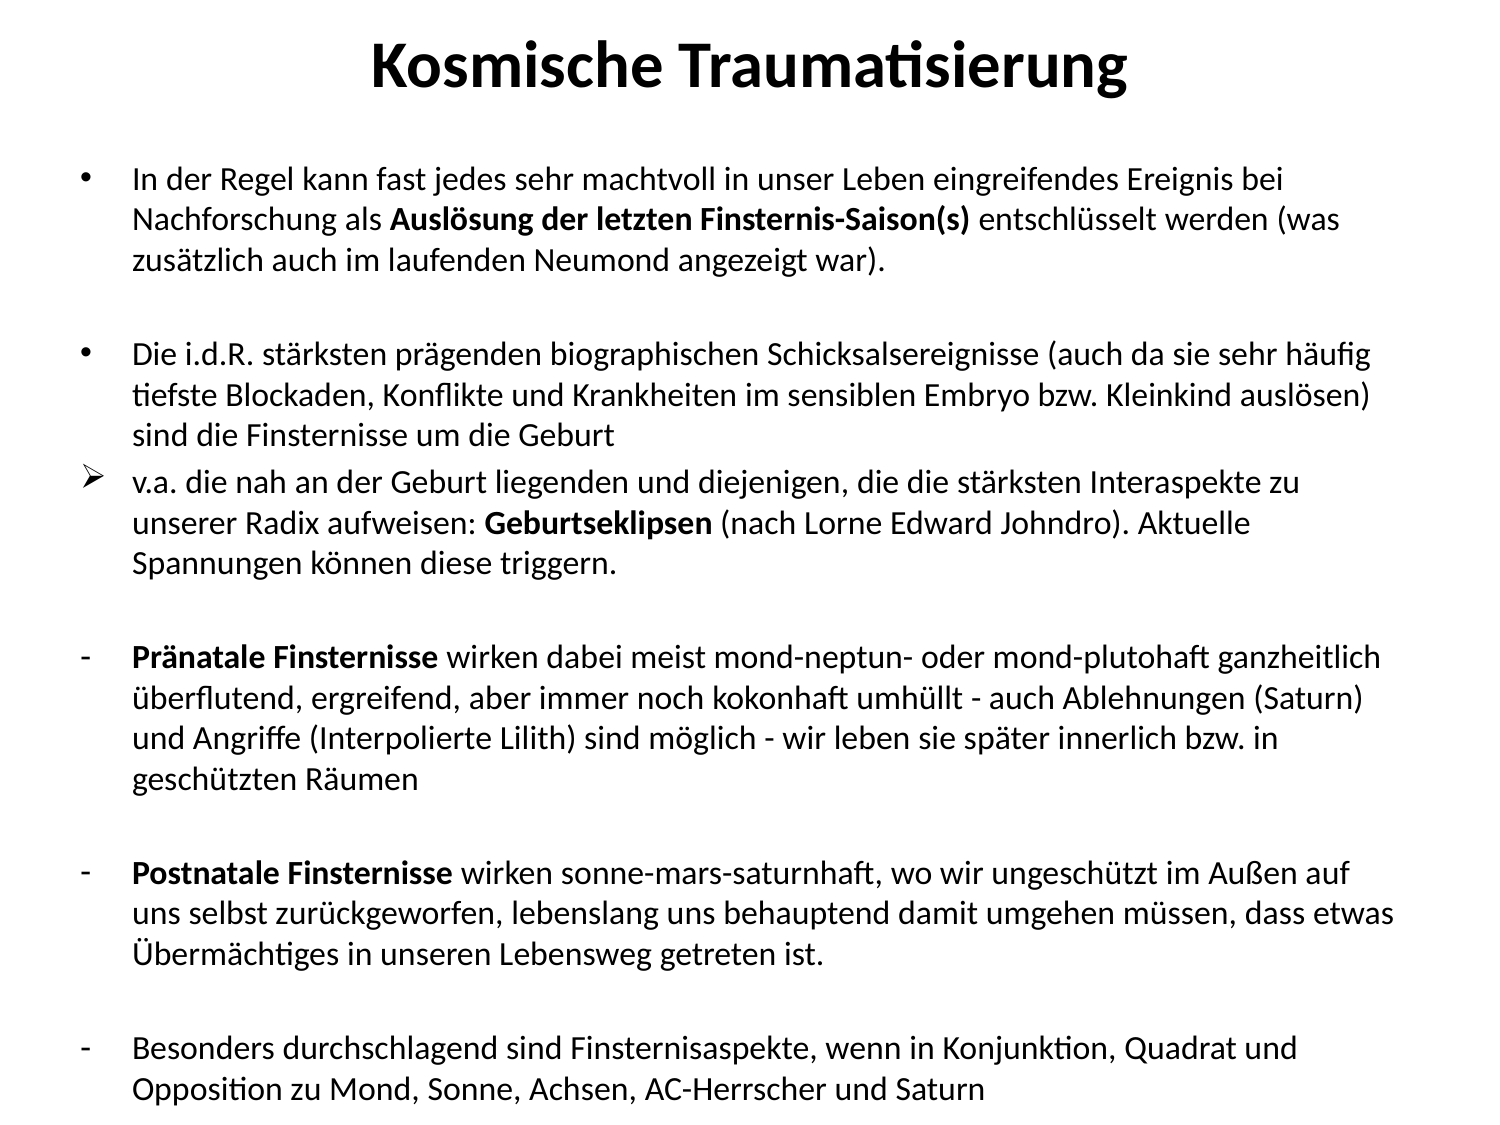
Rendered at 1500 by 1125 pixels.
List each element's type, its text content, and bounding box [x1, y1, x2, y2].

title Kosmische Traumatisierung [75, 0, 1425, 138]
list In der Regel kann fast jedes sehr machtvoll in unser Leben eingreifendes Ereignis bei Nachforschung als Auslösung der letzten Finsternis-Saison(s) entschlüsselt werden (was zusätzlich auch im laufenden Neumond angezeigt war). Die i.d.R. stärksten prägenden biographischen Schicksalsereignisse (auch da sie sehr häufig tiefste Blockaden, Konflikte und Krankheiten im sensiblen Embryo bzw. Kleinkind auslösen) sind die Finsternisse um die Geburt v.a. die nah an der Geburt liegenden und diejenigen, die die stärksten Interaspekte zu unserer Radix aufweisen: Geburtseklipsen (nach Lorne Edward Johndro). Aktuelle Spannungen können diese triggern. Pränatale Finsternisse wirken dabei meist mond-neptun- oder mond-plutohaft ganzheitlich überflutend, ergreifend, aber immer noch kokonhaft umhüllt - auch Ablehnungen (Saturn) und Angriffe (Interpolierte Lilith) sind möglich - wir leben sie später innerlich bzw. in geschützten Räumen Postnatale Finsternisse wirken sonne-mars-saturnhaft, wo wir ungeschützt im Außen auf uns selbst zurückgeworfen, lebenslang uns behauptend damit umgehen müssen, dass etwas Übermächtiges in unseren Lebensweg getreten ist. Besonders durchschlagend sind Finsternisaspekte, wenn in Konjunktion, Quadrat und Opposition zu Mond, Sonne, Achsen, AC-Herrscher und Saturn [64, 149, 1415, 1125]
